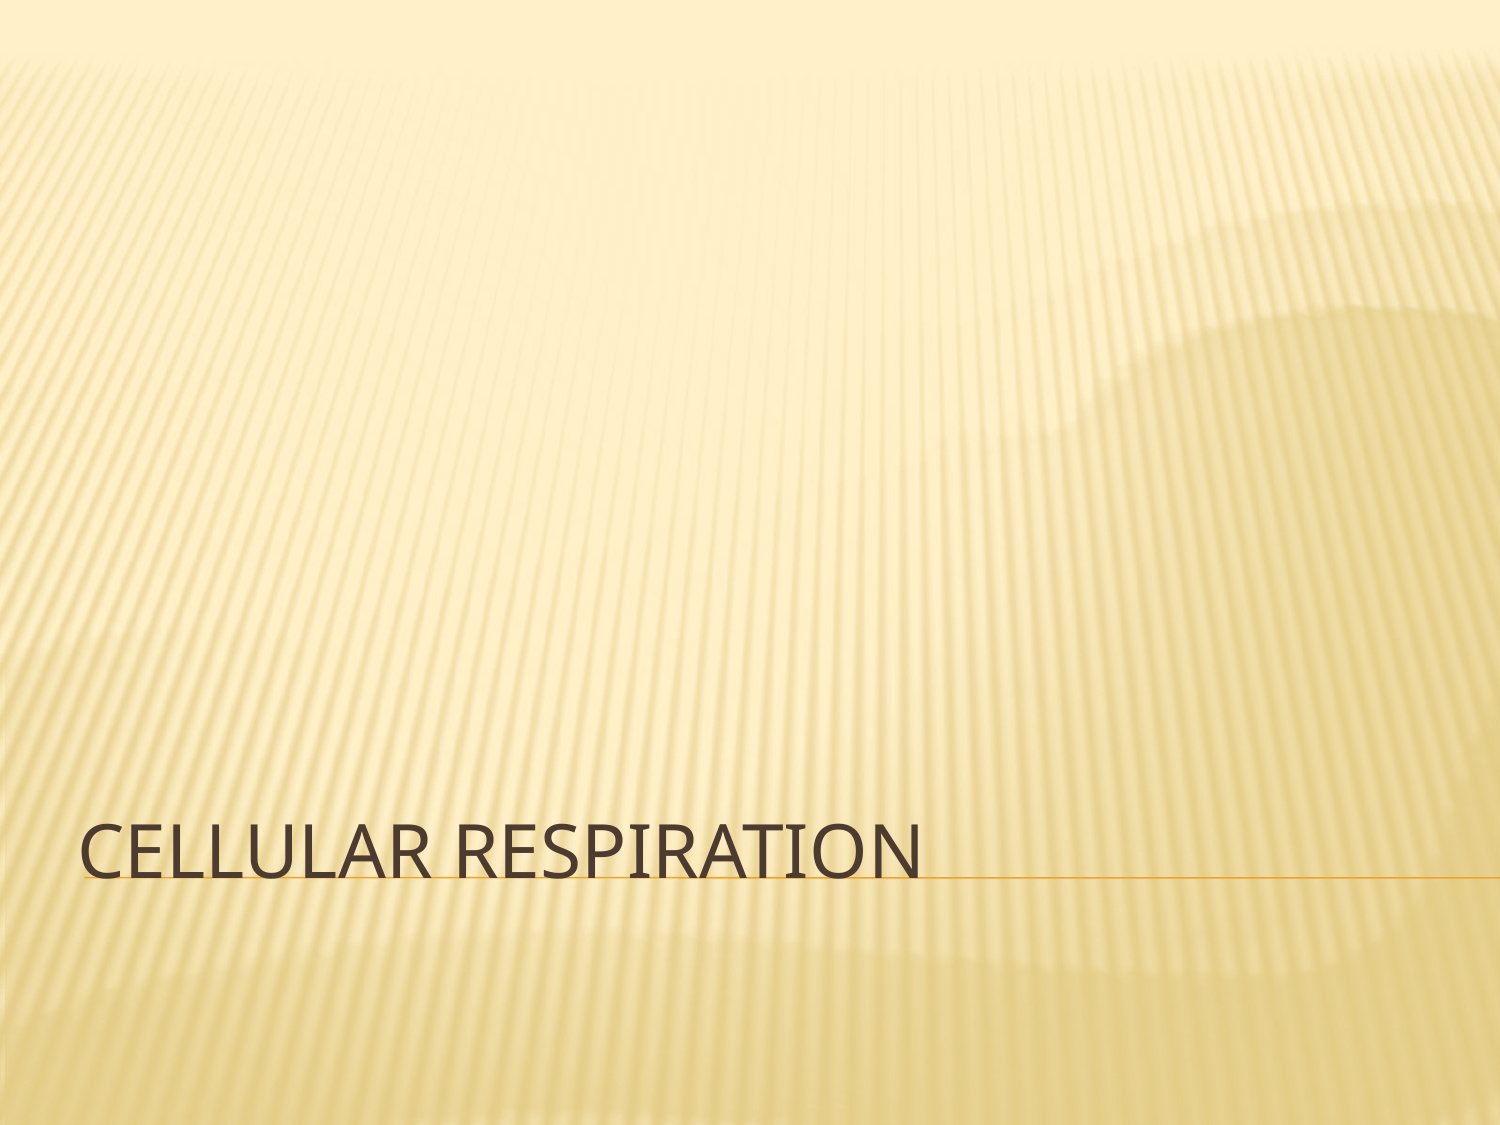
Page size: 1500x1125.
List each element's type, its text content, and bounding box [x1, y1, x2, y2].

title Cellular respiration [62, 796, 1450, 997]
